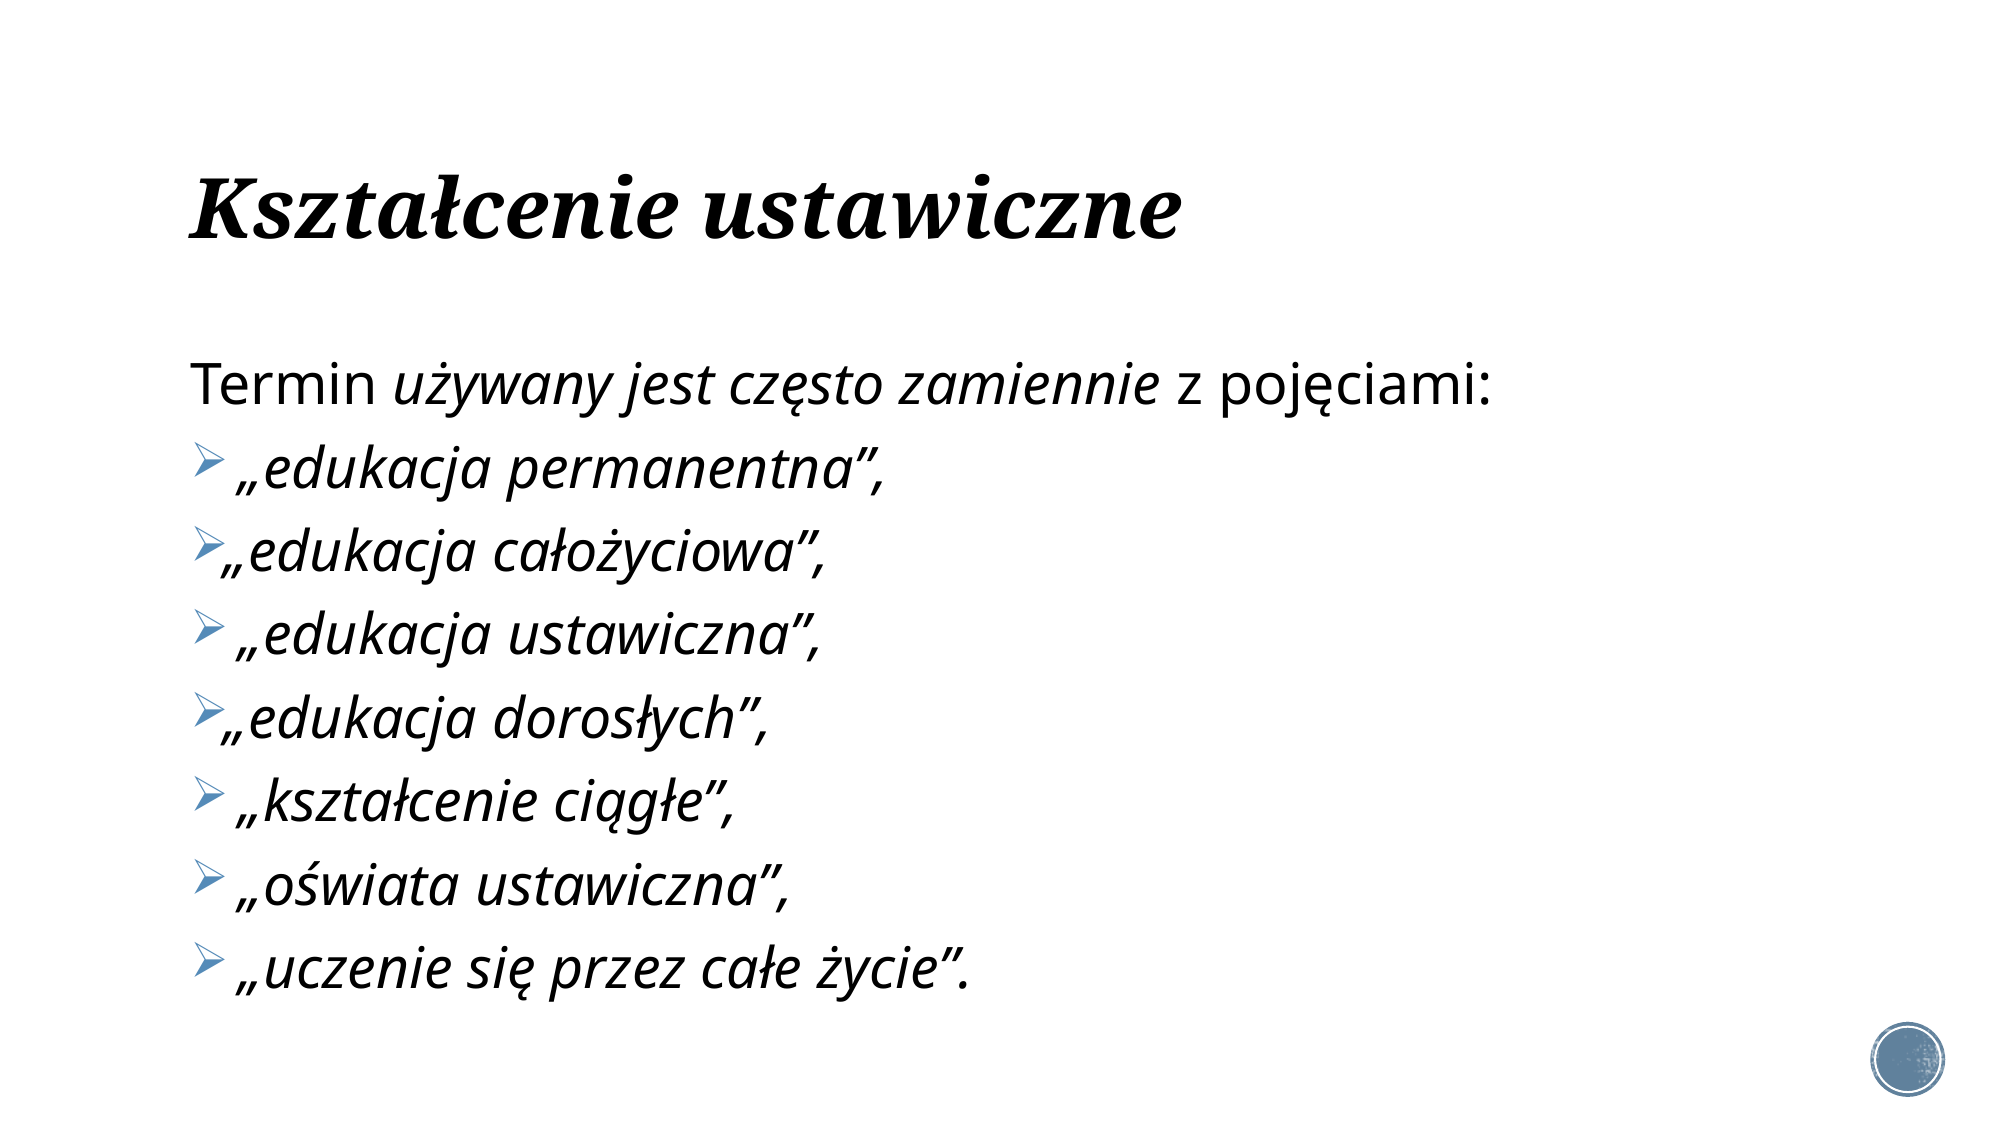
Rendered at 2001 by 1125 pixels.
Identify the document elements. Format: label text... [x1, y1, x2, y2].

list Termin używany jest często zamiennie z pojęciami: „edukacja permanentna”, „edukacja całożyciowa”, „edukacja ustawiczna”, „edukacja dorosłych”, „kształcenie ciągłe”, „oświata ustawiczna”, „uczenie się przez całe życie”. [175, 348, 1826, 1013]
title Kształcenie ustawiczne [175, 79, 1826, 344]
